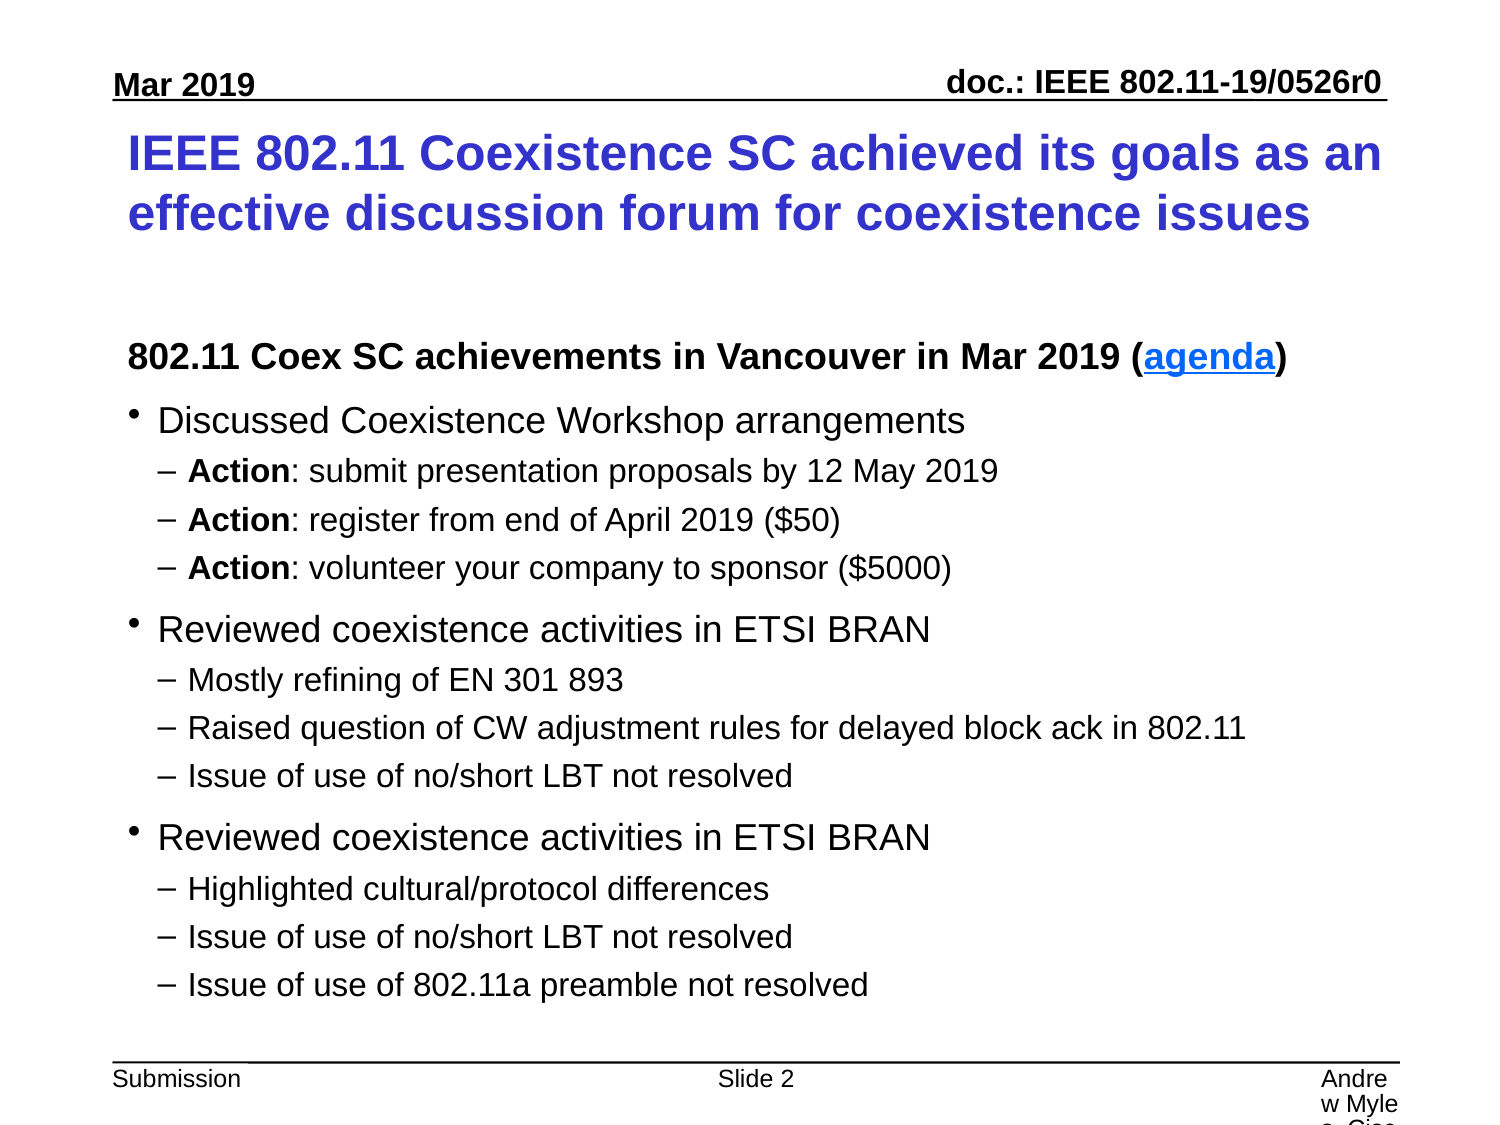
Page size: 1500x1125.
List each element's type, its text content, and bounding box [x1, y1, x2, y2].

slide_number Slide 2 [709, 1061, 803, 1093]
footer Andrew Myles, Cisco [1320, 1061, 1402, 1093]
title IEEE 802.11 Coexistence SC achieved its goals as an effective discussion forum for coexistence issues [112, 112, 1402, 288]
list 802.11 Coex SC achievements in Vancouver in Mar 2019 (agenda) Discussed Coexistence Workshop arrangements Action: submit presentation proposals by 12 May 2019 Action: register from end of April 2019 ($50) Action: volunteer your company to sponsor ($5000) Reviewed coexistence activities in ETSI BRAN Mostly refining of EN 301 893 Raised question of CW adjustment rules for delayed block ack in 802.11 Issue of use of no/short LBT not resolved Reviewed coexistence activities in ETSI BRAN Highlighted cultural/protocol differences Issue of use of no/short LBT not resolved Issue of use of 802.11a preamble not resolved [112, 324, 1388, 1000]
